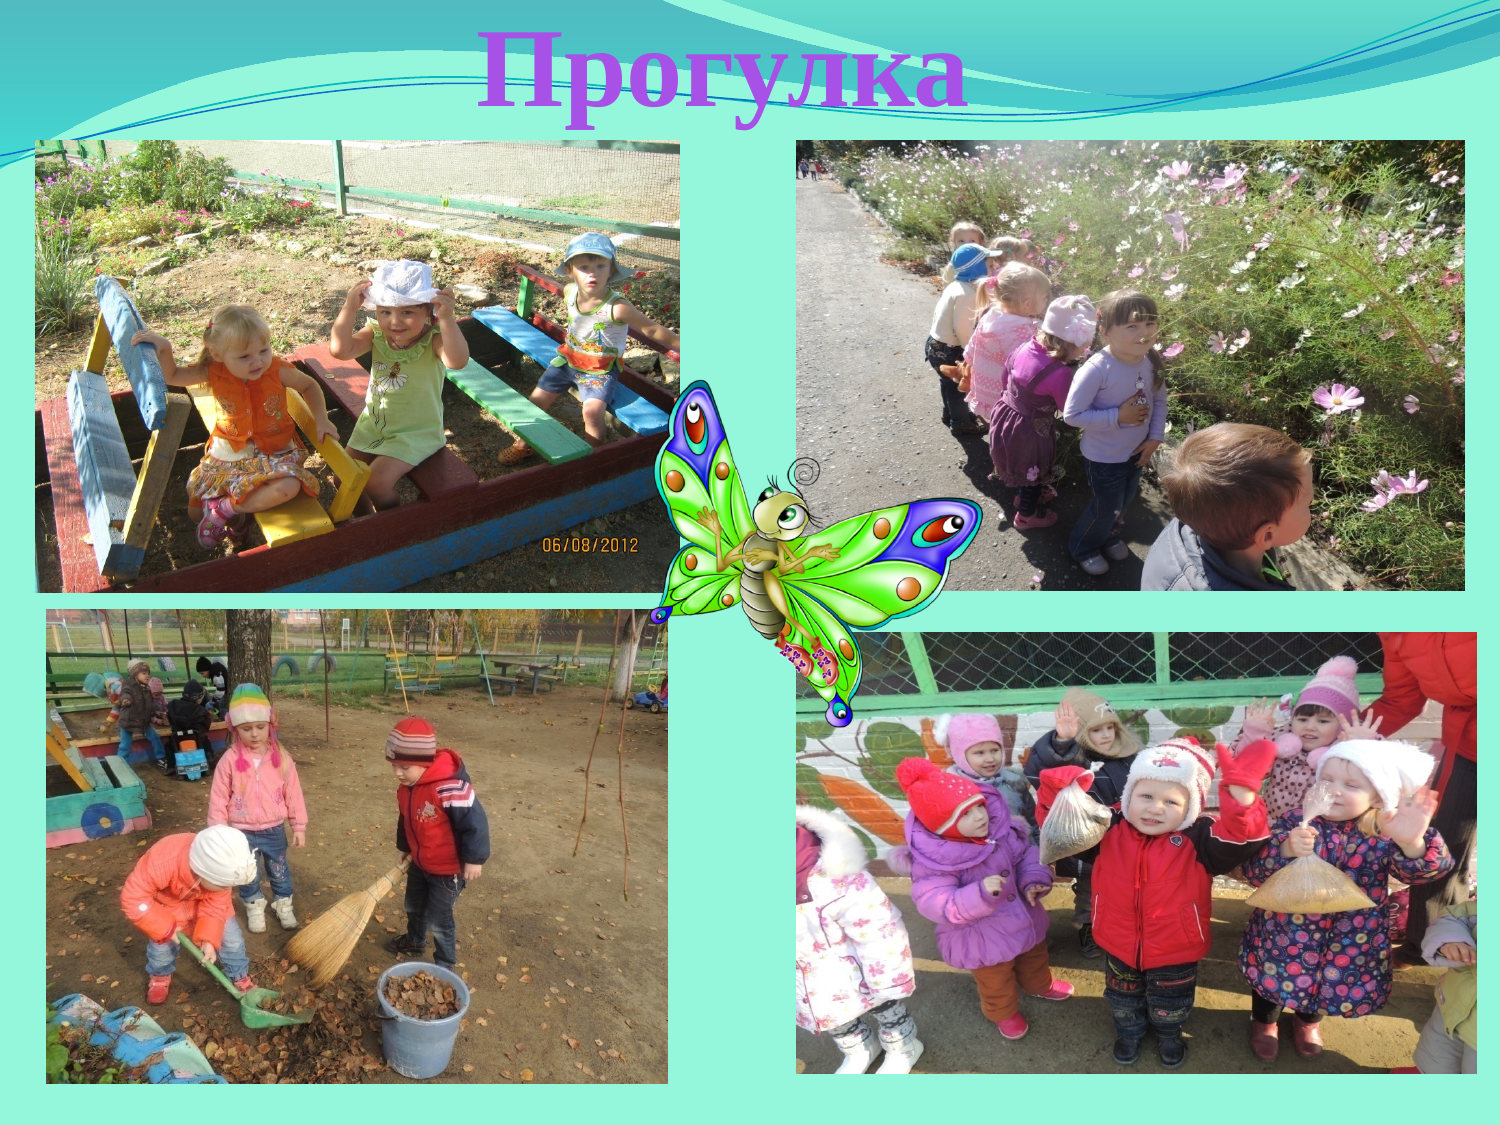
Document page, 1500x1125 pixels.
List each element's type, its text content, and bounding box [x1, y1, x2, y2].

title Прогулка [251, 0, 1178, 130]
picture [46, 609, 669, 1084]
picture [644, 140, 1466, 733]
picture [796, 632, 1477, 1075]
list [34, 140, 680, 593]
